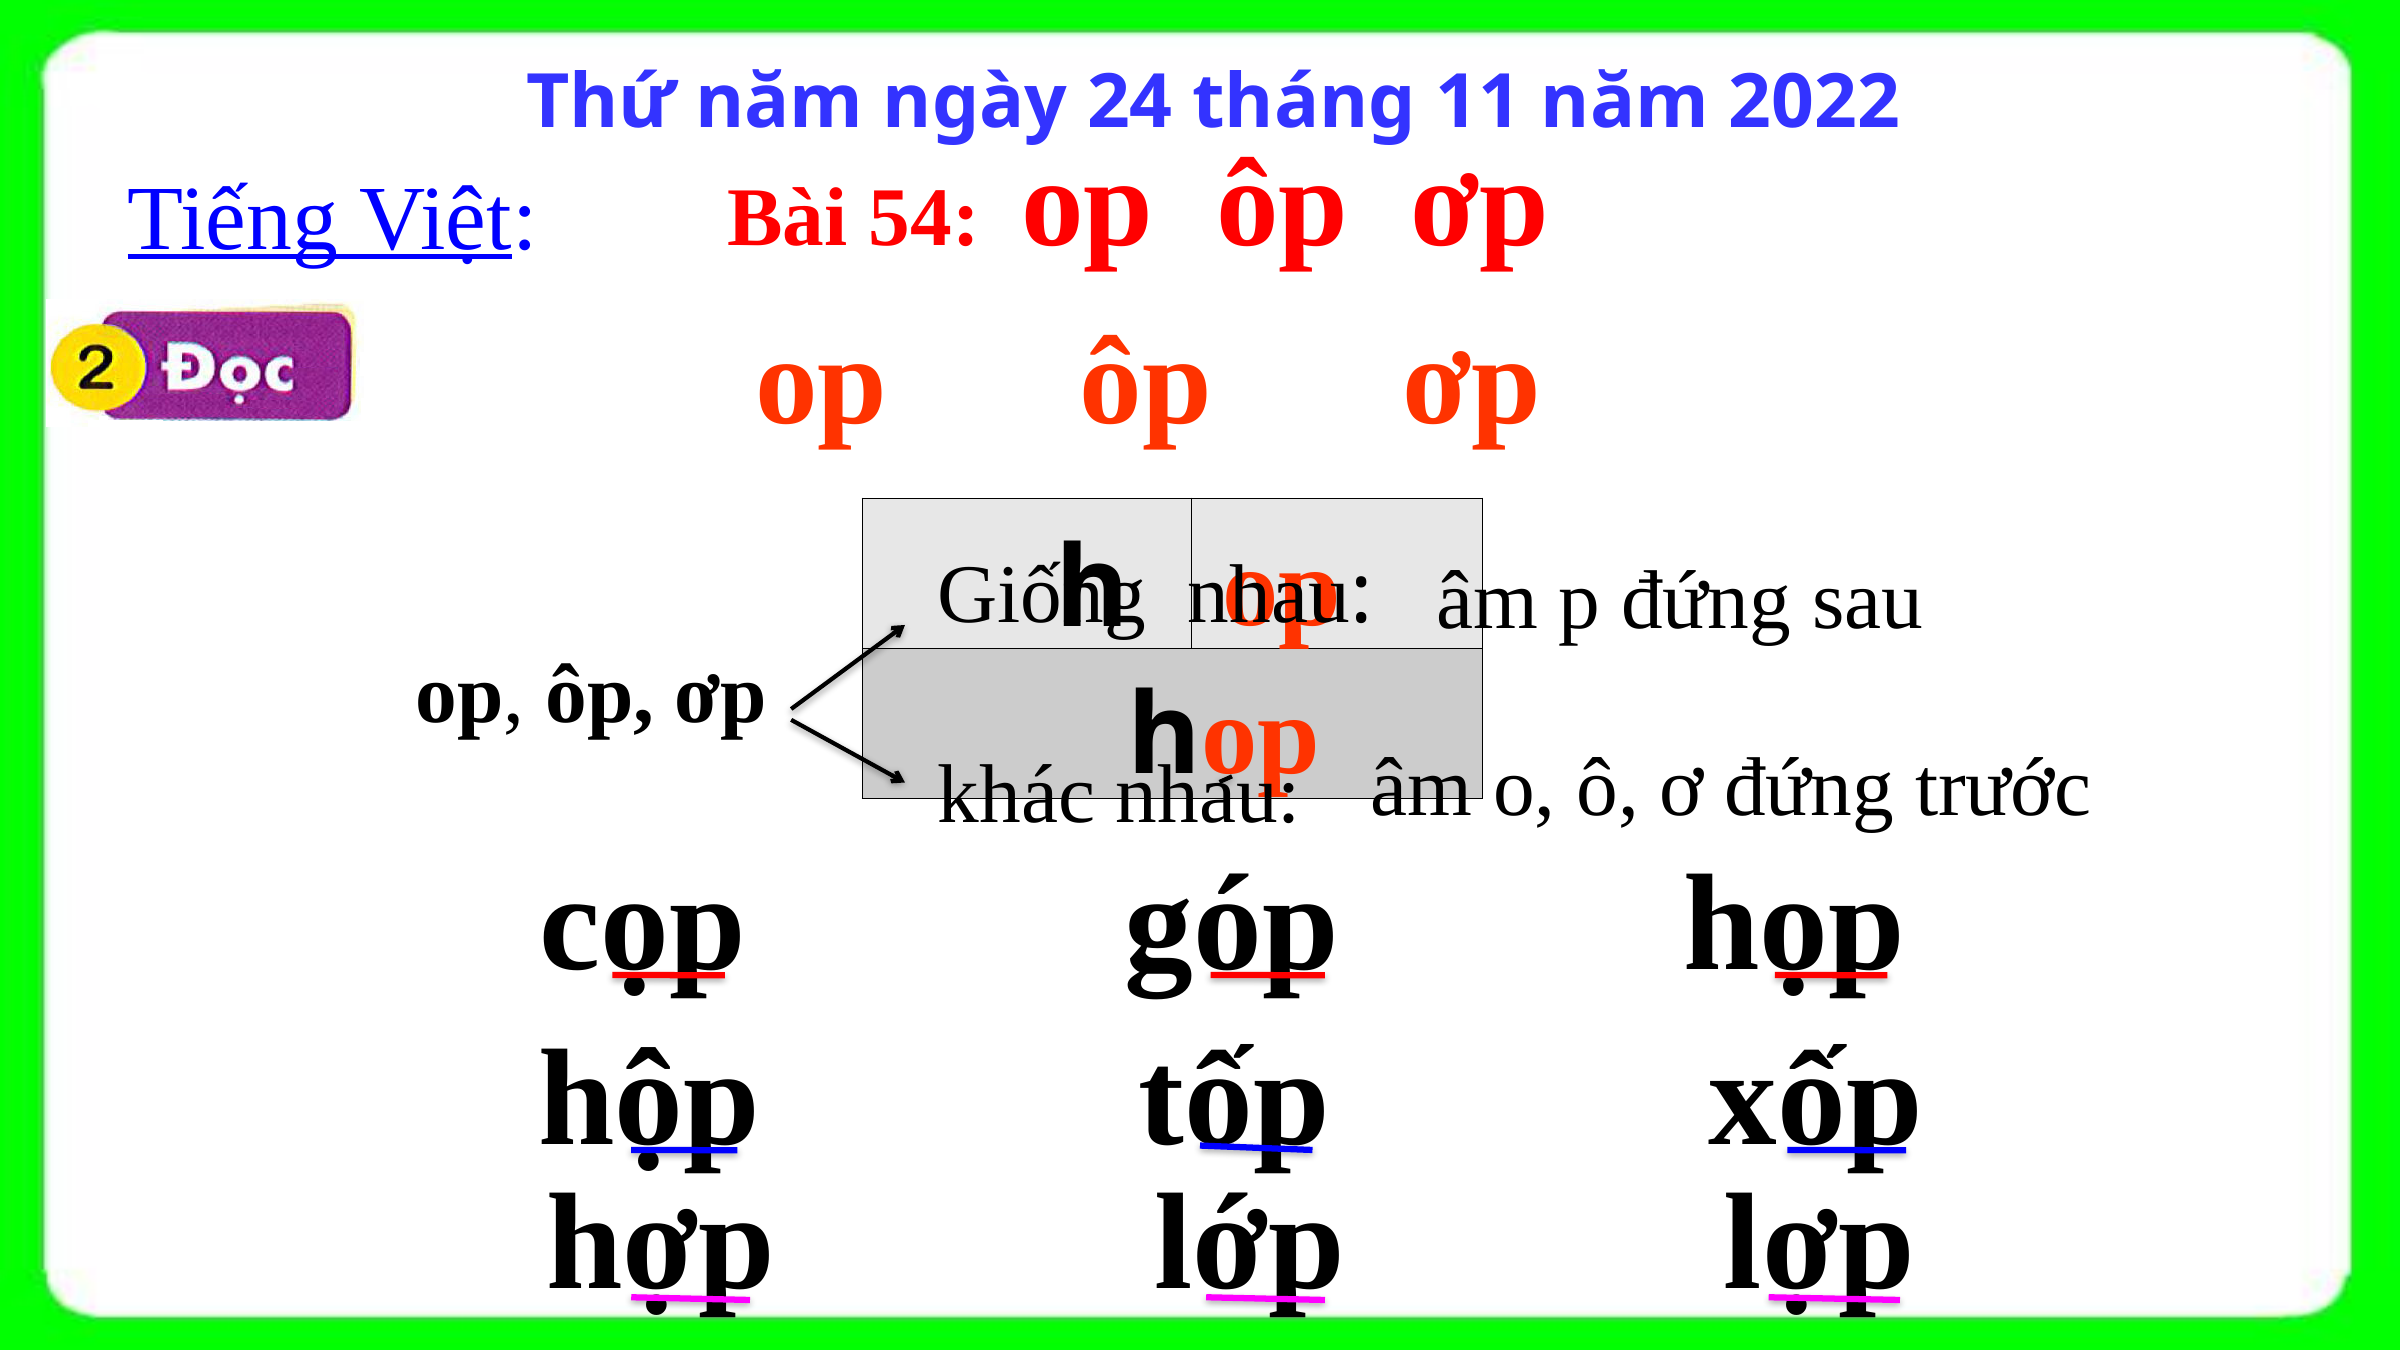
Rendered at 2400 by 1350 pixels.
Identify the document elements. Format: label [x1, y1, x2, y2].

picture [0, 0, 2400, 1350]
text_box [1768, 1296, 1901, 1301]
text_box [790, 719, 906, 783]
text_box [790, 624, 906, 710]
text_box [1205, 1296, 1326, 1301]
text_box [1199, 1145, 1313, 1151]
text_box [630, 1296, 751, 1301]
text_box [1219, 776, 1233, 783]
